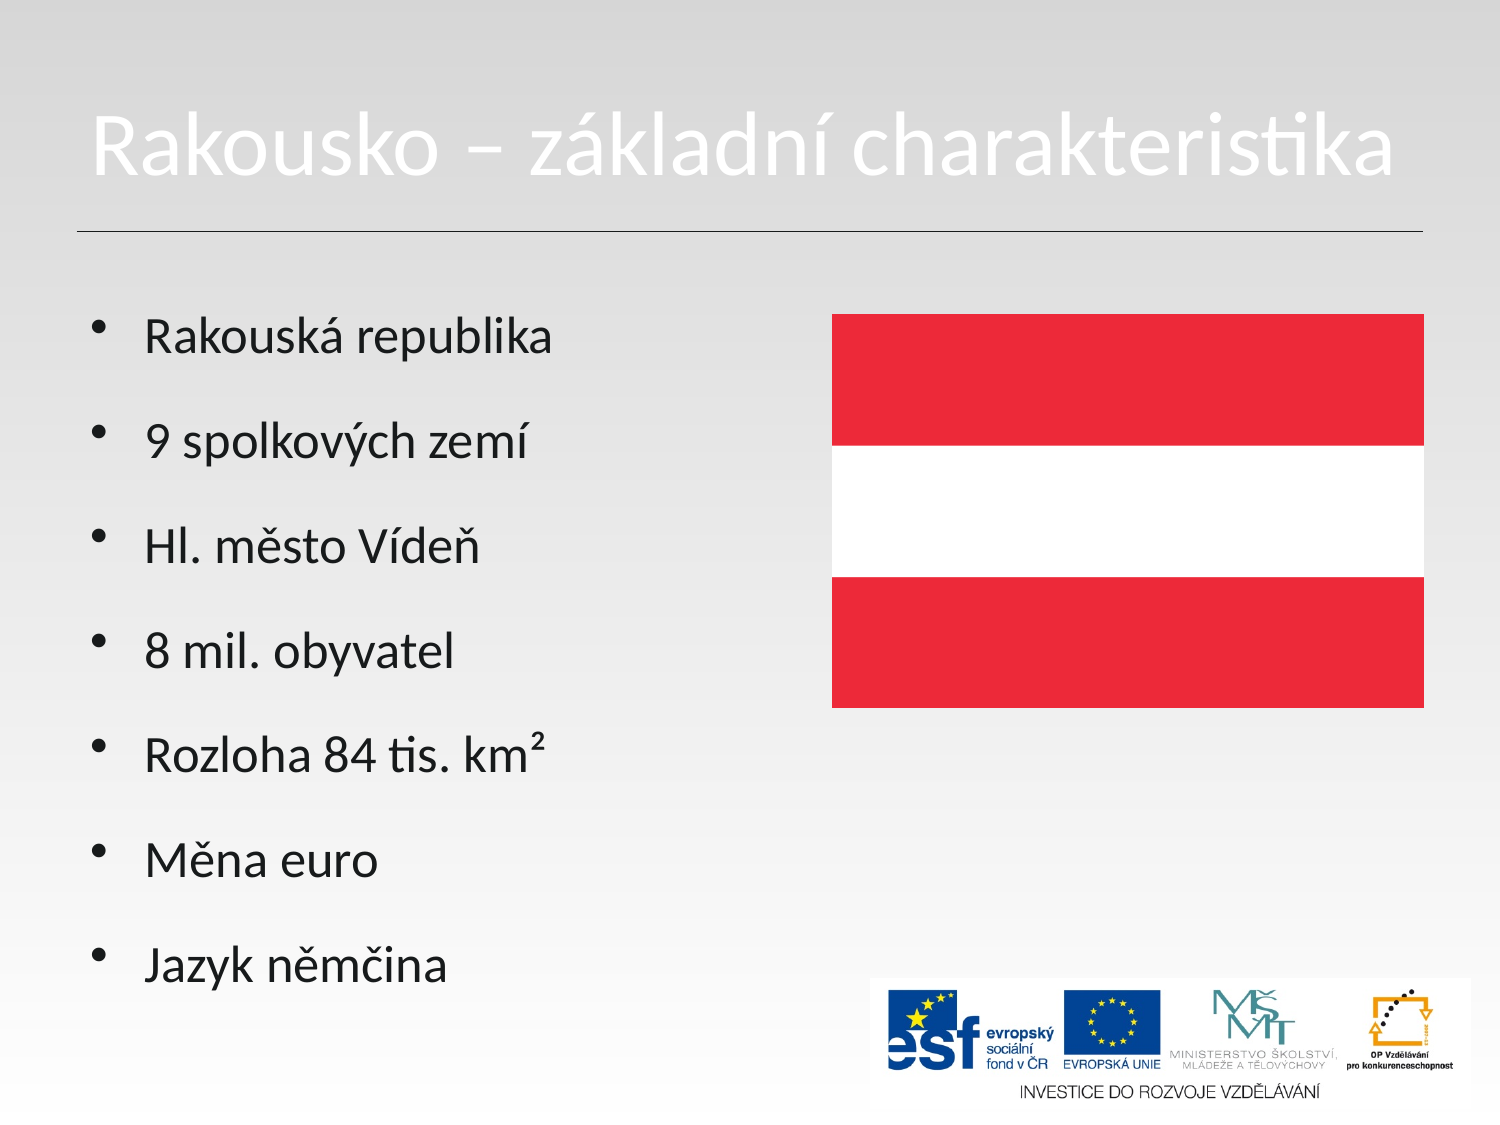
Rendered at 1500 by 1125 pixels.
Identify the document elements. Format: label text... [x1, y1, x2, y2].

picture [870, 977, 1471, 1110]
title Rakousko – základní charakteristika [75, 45, 1425, 233]
picture [832, 314, 1424, 709]
list Rakouská republika 9 spolkových zemí Hl. město Vídeň 8 mil. obyvatel Rozloha 84 tis. km² Měna euro Jazyk němčina [75, 262, 774, 1005]
